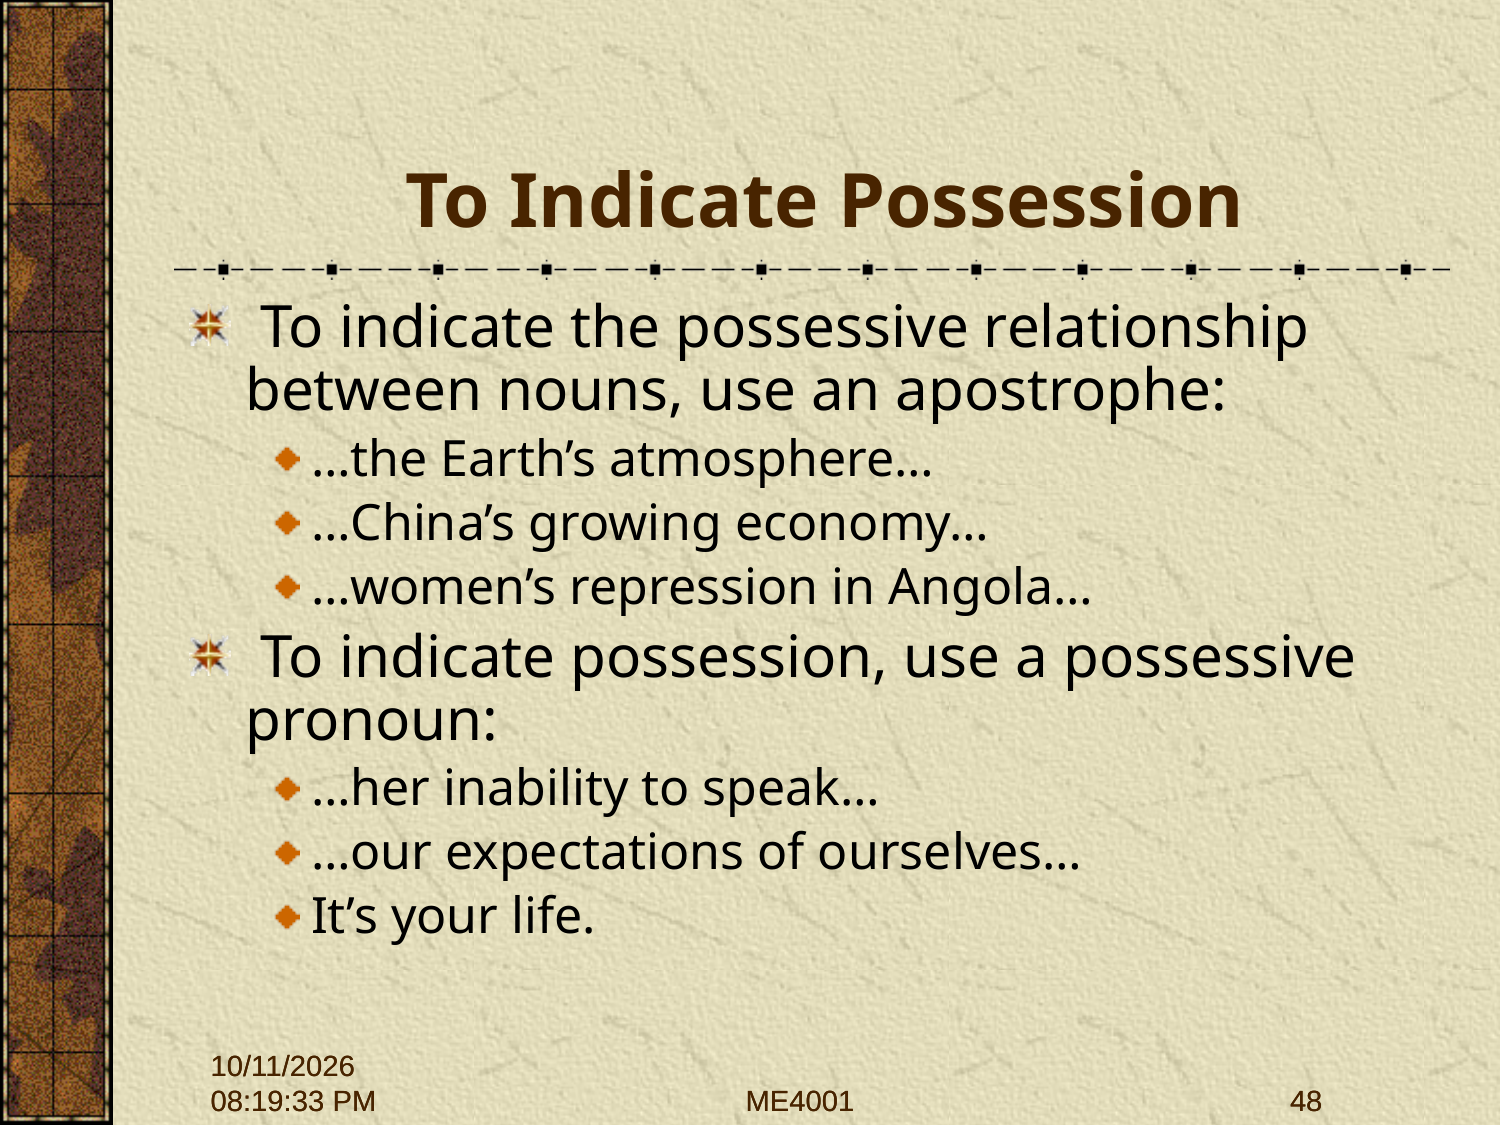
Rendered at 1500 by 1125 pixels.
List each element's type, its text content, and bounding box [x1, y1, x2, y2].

title To Indicate Possession [187, 62, 1463, 251]
text_box ME4001 [562, 1049, 1038, 1125]
list To indicate the possessive relationship between nouns, use an apostrophe: …the Earth’s atmosphere… …China’s growing economy… …women’s repression in Angola… To indicate possession, use a possessive pronoun: …her inability to speak… …our expectations of ourselves… It’s your life. [173, 289, 1449, 965]
text_box 48 [1149, 1049, 1463, 1125]
picture [0, 0, 1500, 1125]
text_box 28/09/2015 12:01:43 [137, 1049, 450, 1125]
